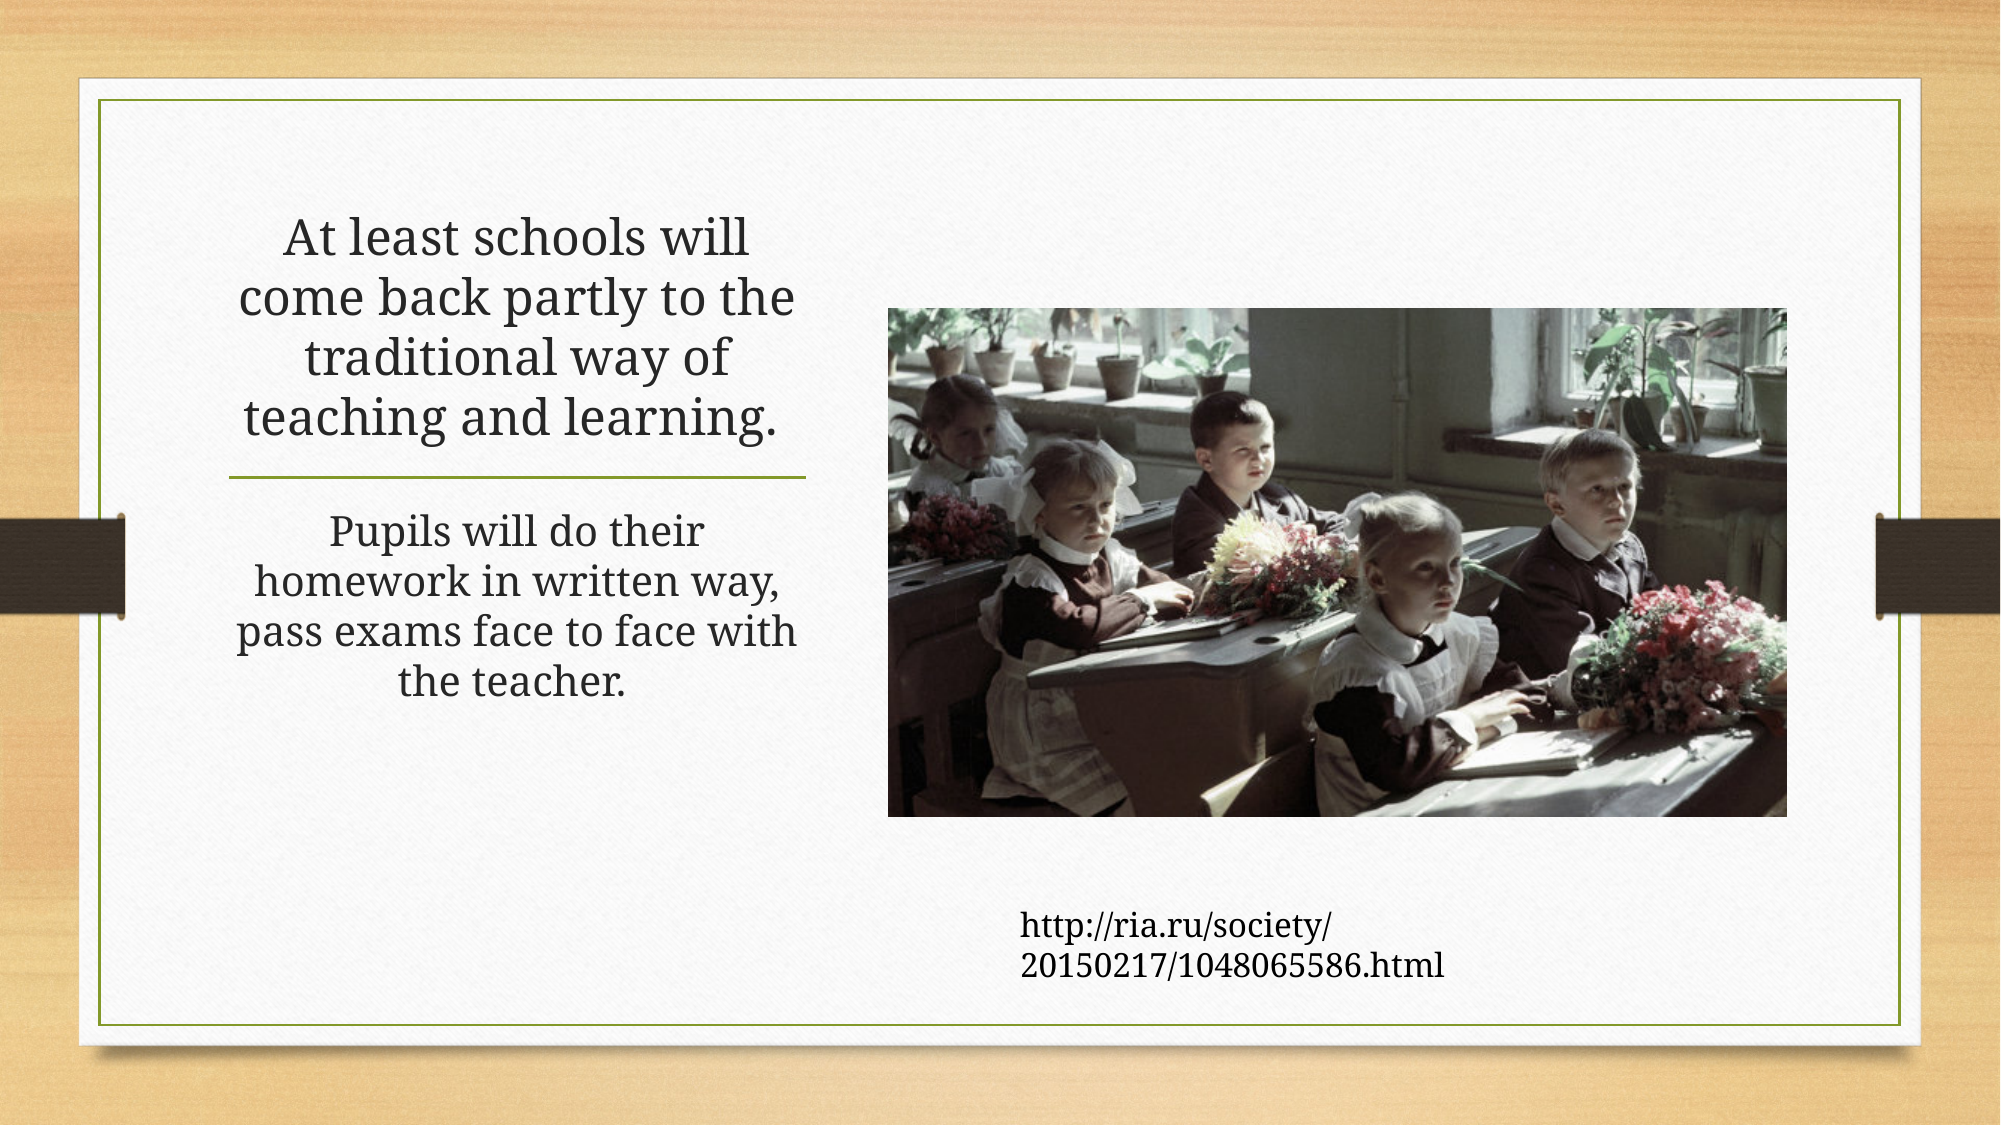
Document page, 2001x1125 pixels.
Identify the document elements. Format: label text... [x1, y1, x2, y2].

text_box http://ria.ru/society/20150217/1048065586.html [1005, 897, 1751, 992]
picture [0, 0, 2001, 1125]
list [888, 307, 1787, 817]
title At least schools will come back partly to the traditional way of teaching and learning. [212, 227, 823, 453]
list Pupils will do their homework in written way, pass exams face to face with the teacher. [212, 497, 823, 898]
